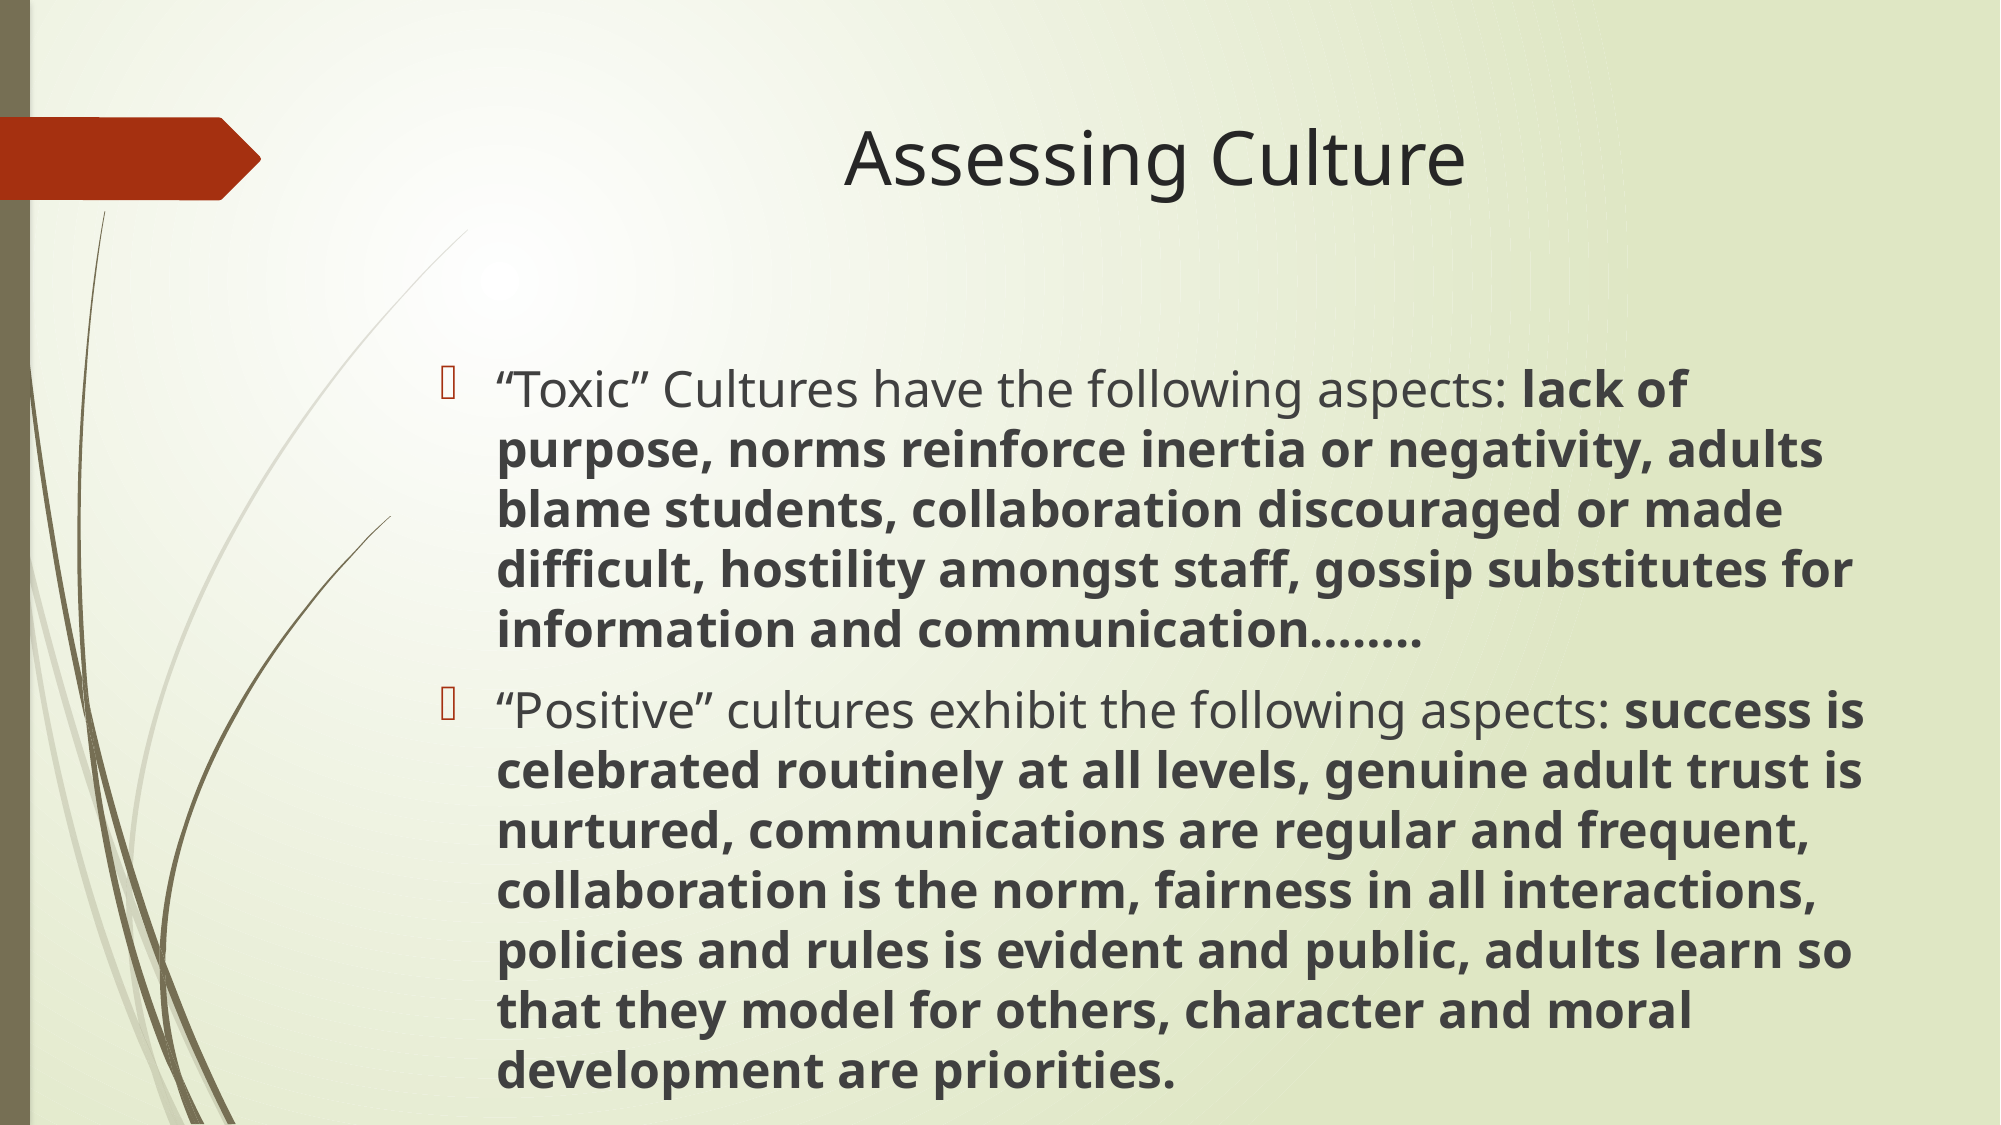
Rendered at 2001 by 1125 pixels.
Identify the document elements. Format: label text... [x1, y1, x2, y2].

title Assessing Culture [425, 102, 1888, 313]
list “Toxic” Cultures have the following aspects: lack of purpose, norms reinforce inertia or negativity, adults blame students, collaboration discouraged or made difficult, hostility amongst staff, gossip substitutes for information and communication…….. “Positive” cultures exhibit the following aspects: success is celebrated routinely at all levels, genuine adult trust is nurtured, communications are regular and frequent, collaboration is the norm, fairness in all interactions, policies and rules is evident and public, adults learn so that they model for others, character and moral development are priorities. [424, 350, 1888, 970]
